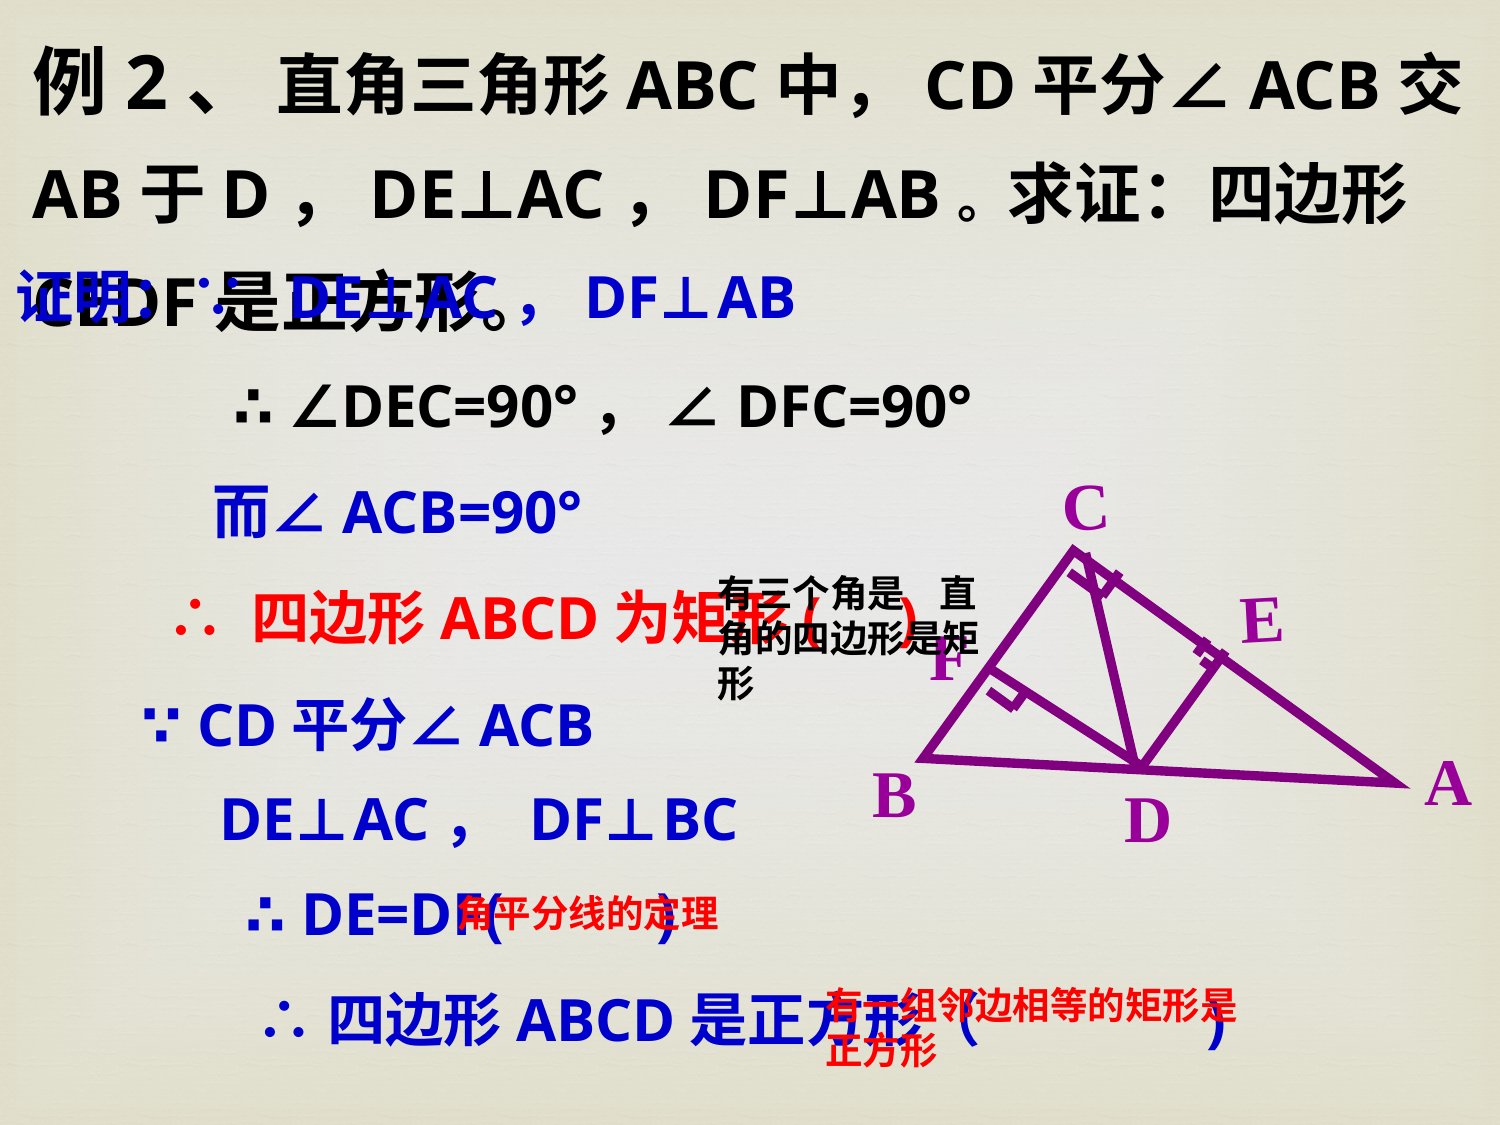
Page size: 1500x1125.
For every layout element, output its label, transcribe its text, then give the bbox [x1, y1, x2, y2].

text_box ∴ 四边形ABCD为矩形( ) [151, 574, 702, 659]
text_box 有三个角是 直角的四边形是矩形 [702, 562, 802, 713]
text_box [808, 455, 1488, 907]
text_box 而∠ACB=90° [197, 467, 598, 553]
text_box 证明：∵ DE⊥AC，DF⊥AB [0, 252, 813, 338]
text_box 例2、 直角三角形ABC中，CD平分∠ACB交AB于D，DE⊥AC，DF⊥AB。求证：四边形CEDF是正方形。 [17, 0, 1494, 348]
text_box ∴ ∠DEC=90°， ∠DFC=90° [218, 361, 988, 447]
text_box DE⊥AC， DF⊥BC [205, 774, 754, 860]
text_box 角平分线的定理 [441, 882, 950, 942]
text_box ∴四边形ABCD是正方形（ ) [240, 976, 810, 1061]
text_box 有一组邻边相等的矩形是正方形 [810, 974, 1263, 1080]
text_box ∴ DE=DF( ) [230, 869, 692, 955]
text_box ∵ CD平分∠ACB [126, 680, 610, 766]
